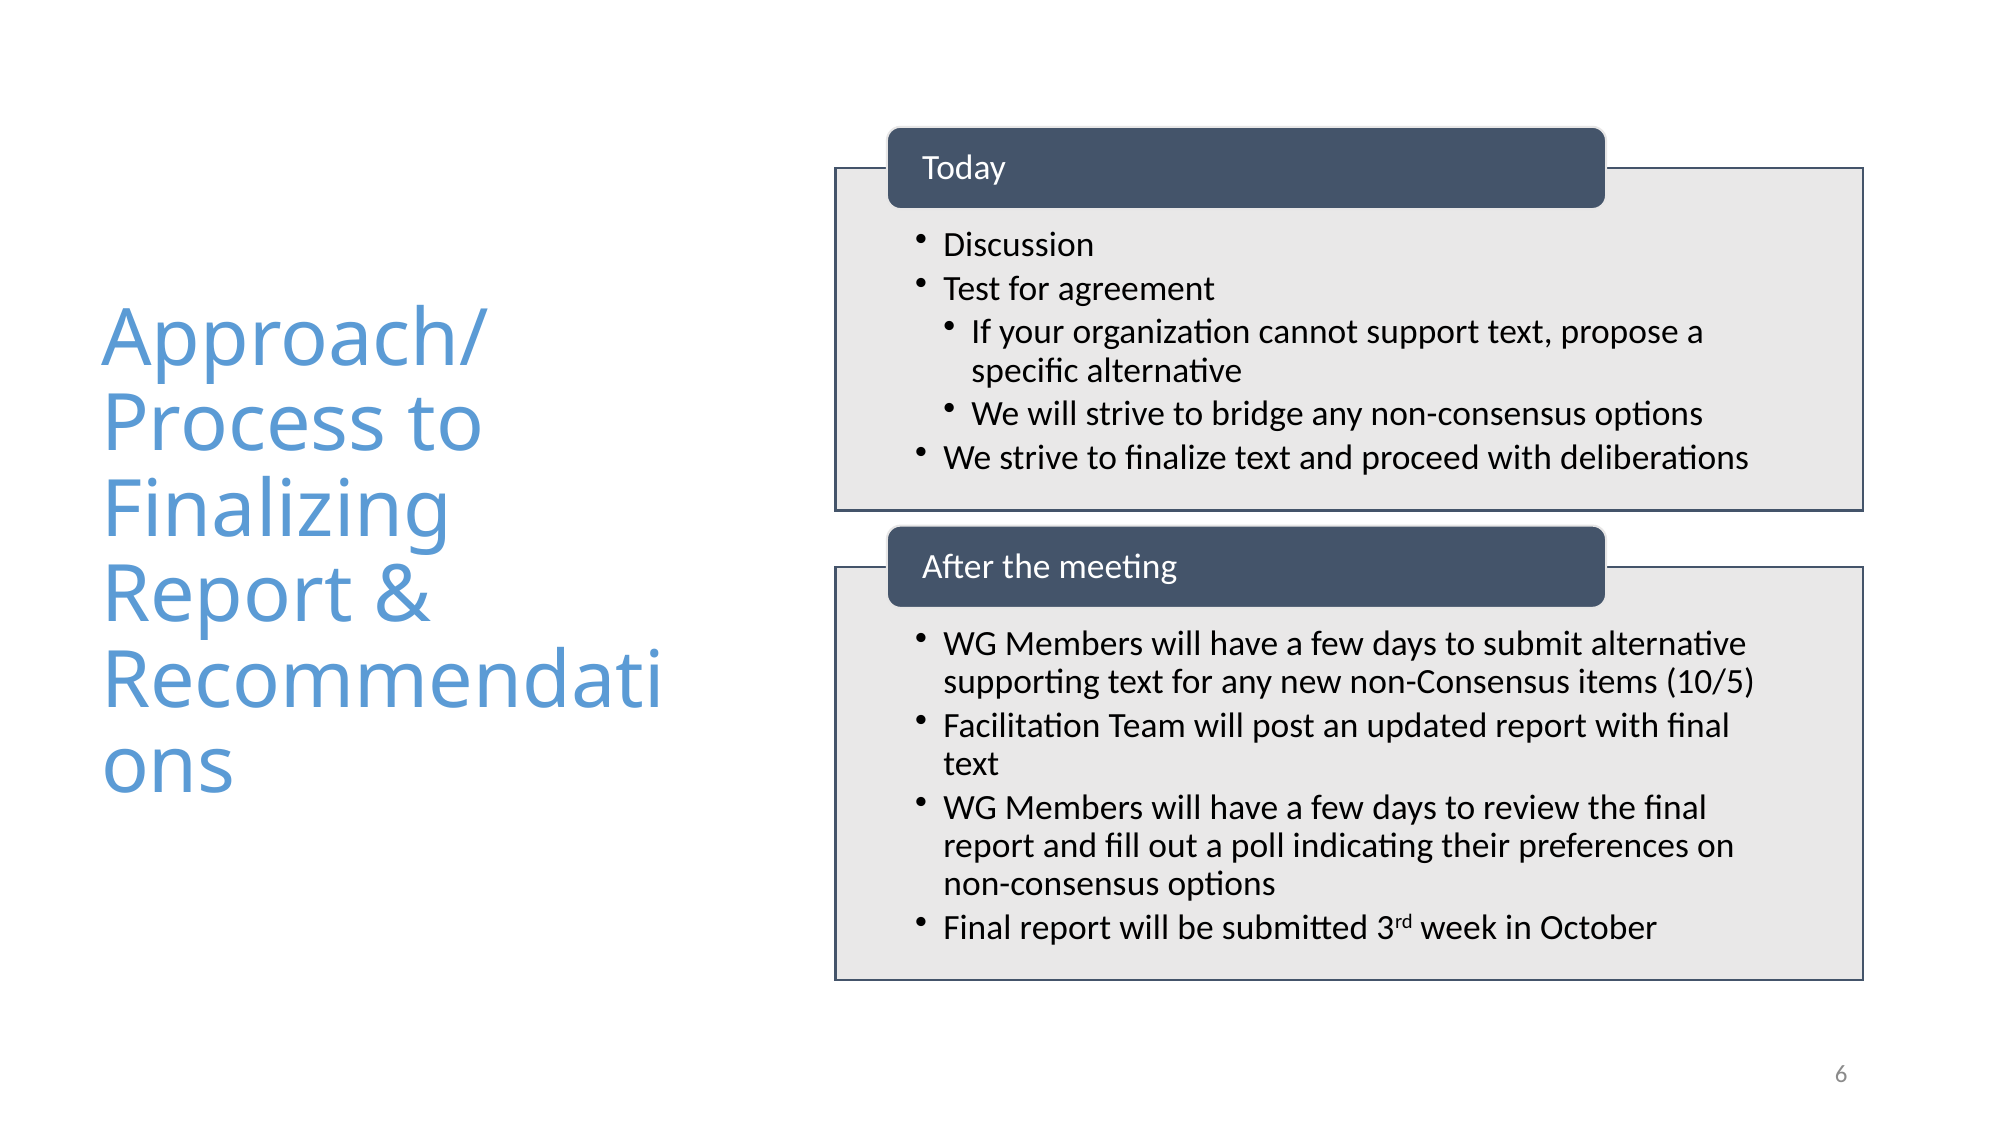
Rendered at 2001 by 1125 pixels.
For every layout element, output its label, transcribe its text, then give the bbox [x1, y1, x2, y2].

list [835, 101, 1863, 1005]
slide_number 6 [1412, 1042, 1863, 1103]
title Approach/Process to Finalizing Report & Recommendations [86, 101, 711, 1005]
